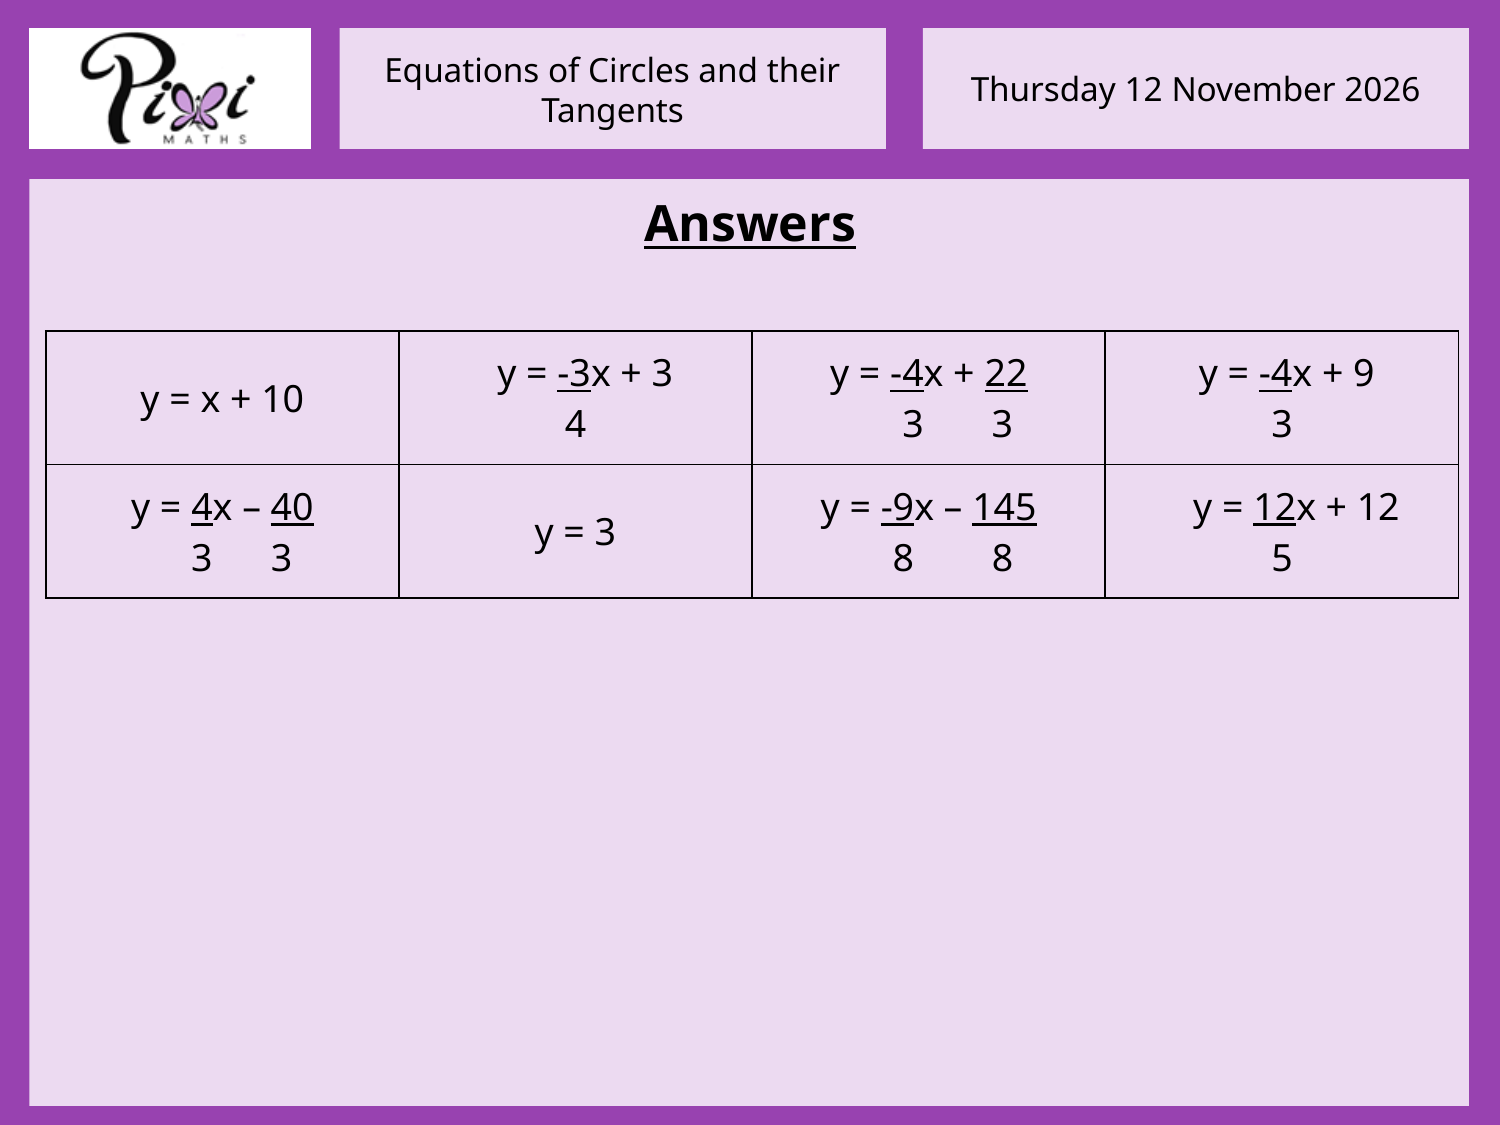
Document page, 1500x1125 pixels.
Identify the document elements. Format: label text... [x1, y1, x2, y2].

table_header y = -4x + 22 3 3 [753, 332, 1104, 464]
table_cell y = 3 [400, 465, 751, 597]
table_header y = -3x + 3 4 [400, 332, 751, 464]
picture [0, 0, 1500, 1125]
text_box Answers [41, 184, 1459, 260]
table_cell y = 4x – 40 3 3 [47, 465, 398, 597]
table_header y = -4x + 9 3 [1106, 332, 1458, 464]
table_header y = x + 10 [47, 332, 398, 464]
table_cell y = 12x + 12 5 [1106, 465, 1458, 597]
table_cell y = -9x – 145 8 8 [753, 465, 1104, 597]
